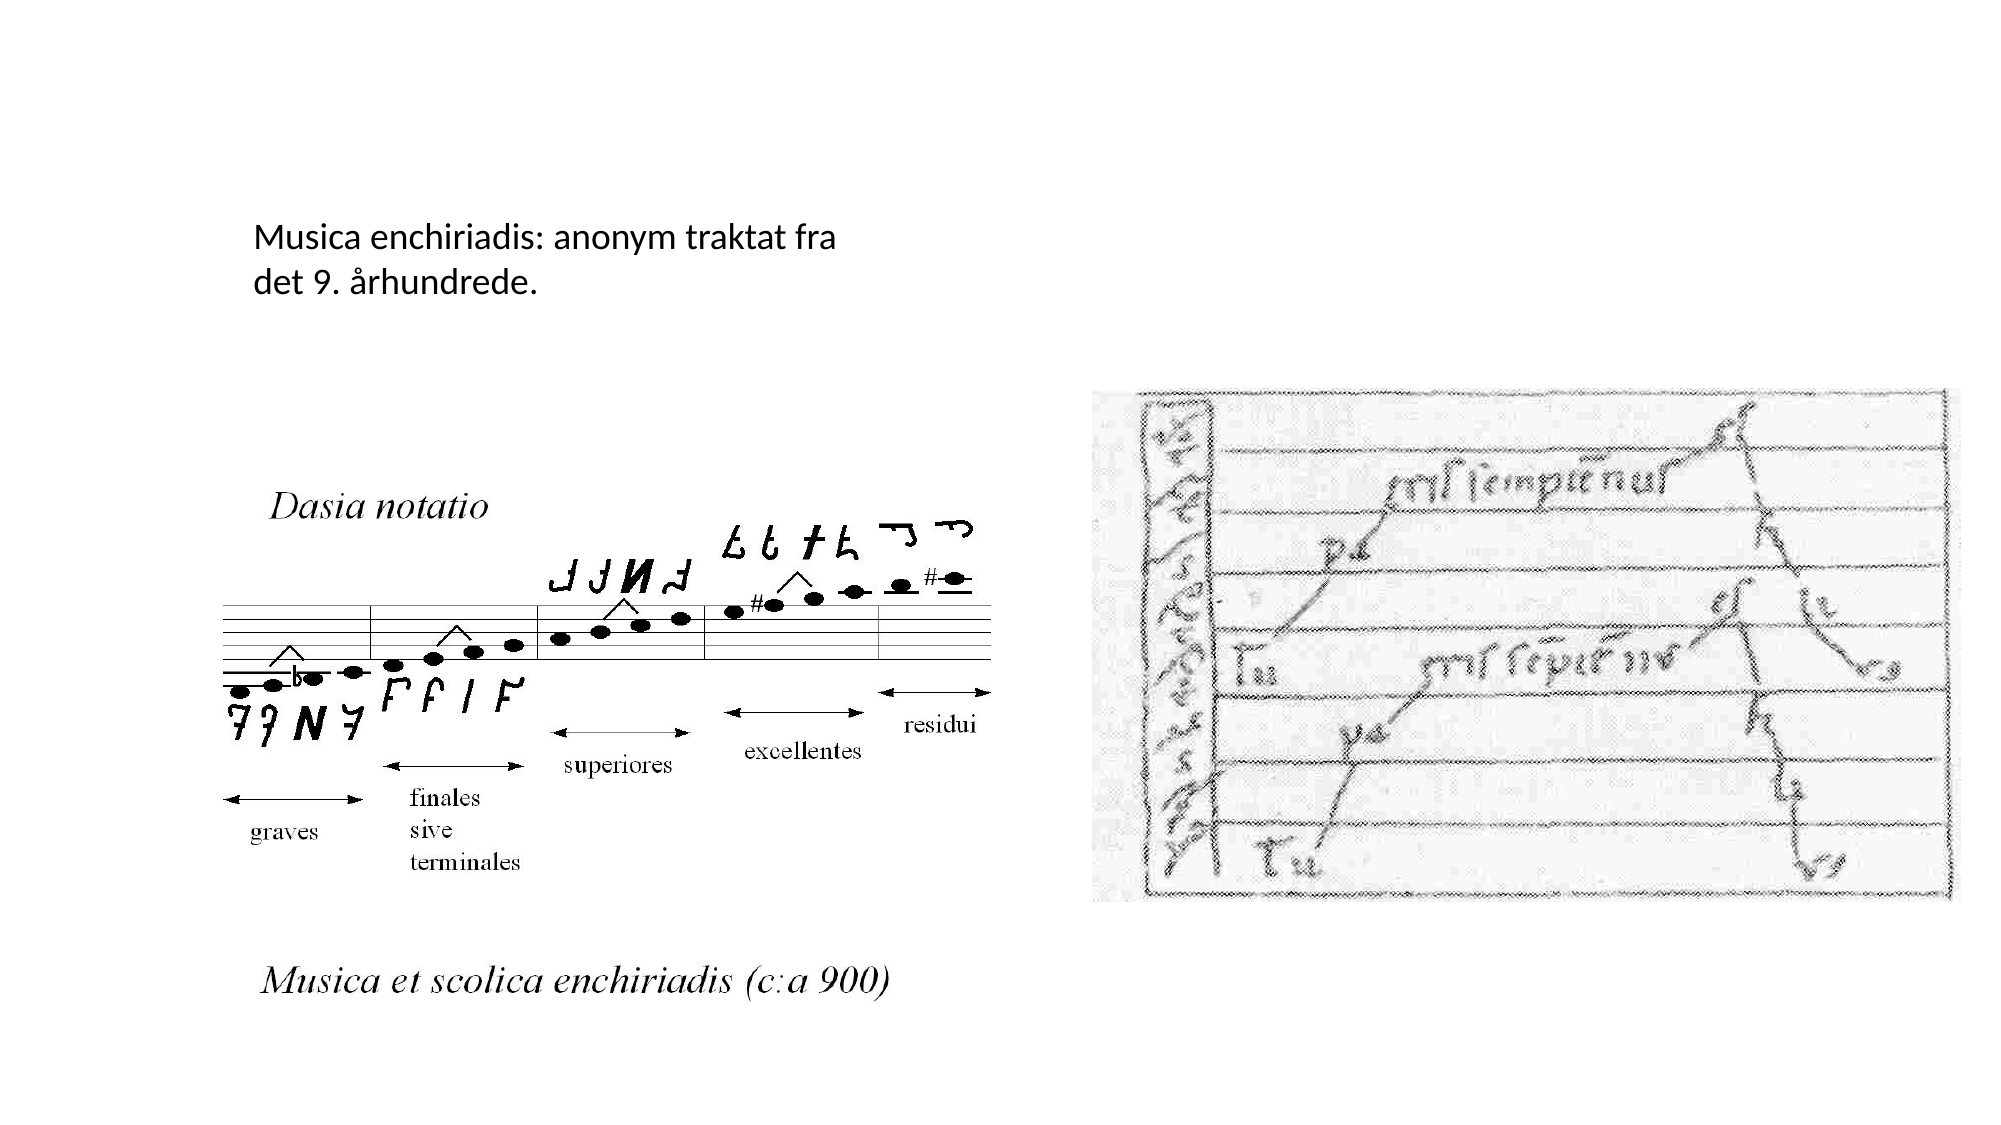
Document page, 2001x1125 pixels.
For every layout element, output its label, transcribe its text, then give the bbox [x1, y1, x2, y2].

text_box Musica enchiriadis: anonym traktat fra det 9. århundrede. [238, 204, 910, 310]
picture [216, 478, 1000, 1008]
picture [1092, 388, 1961, 902]
